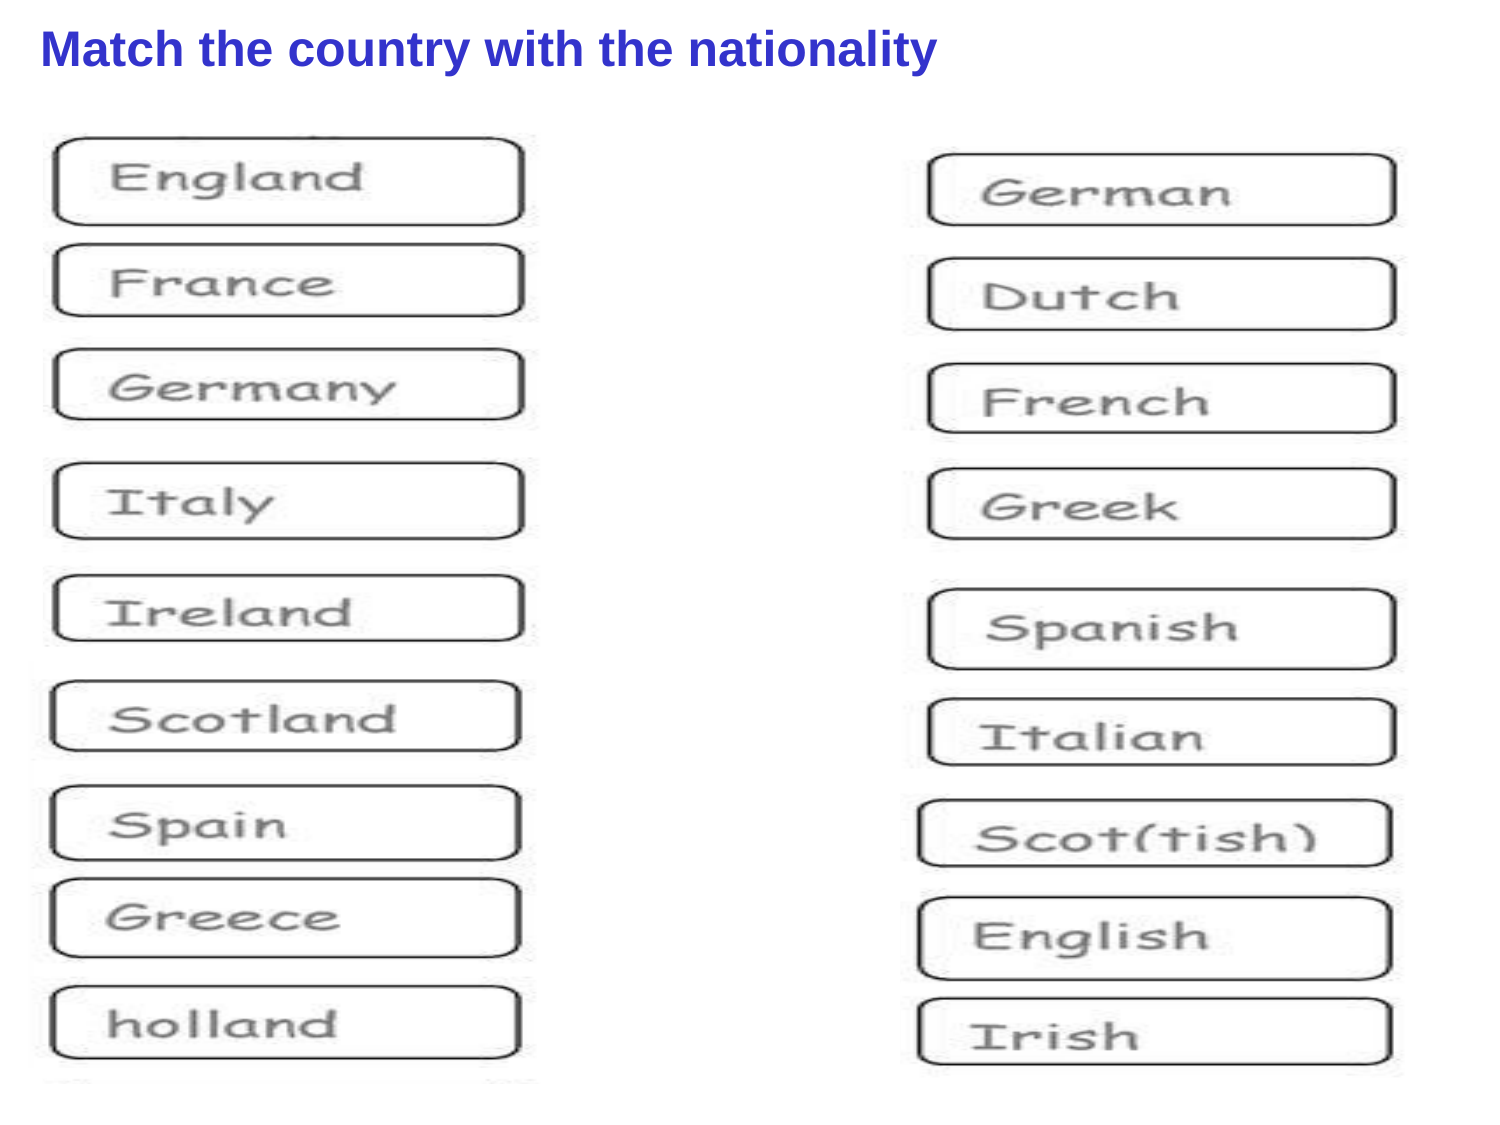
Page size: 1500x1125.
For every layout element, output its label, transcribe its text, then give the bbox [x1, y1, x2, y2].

text_box Match the country with the nationality [25, 9, 954, 85]
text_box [28, 131, 1447, 1094]
